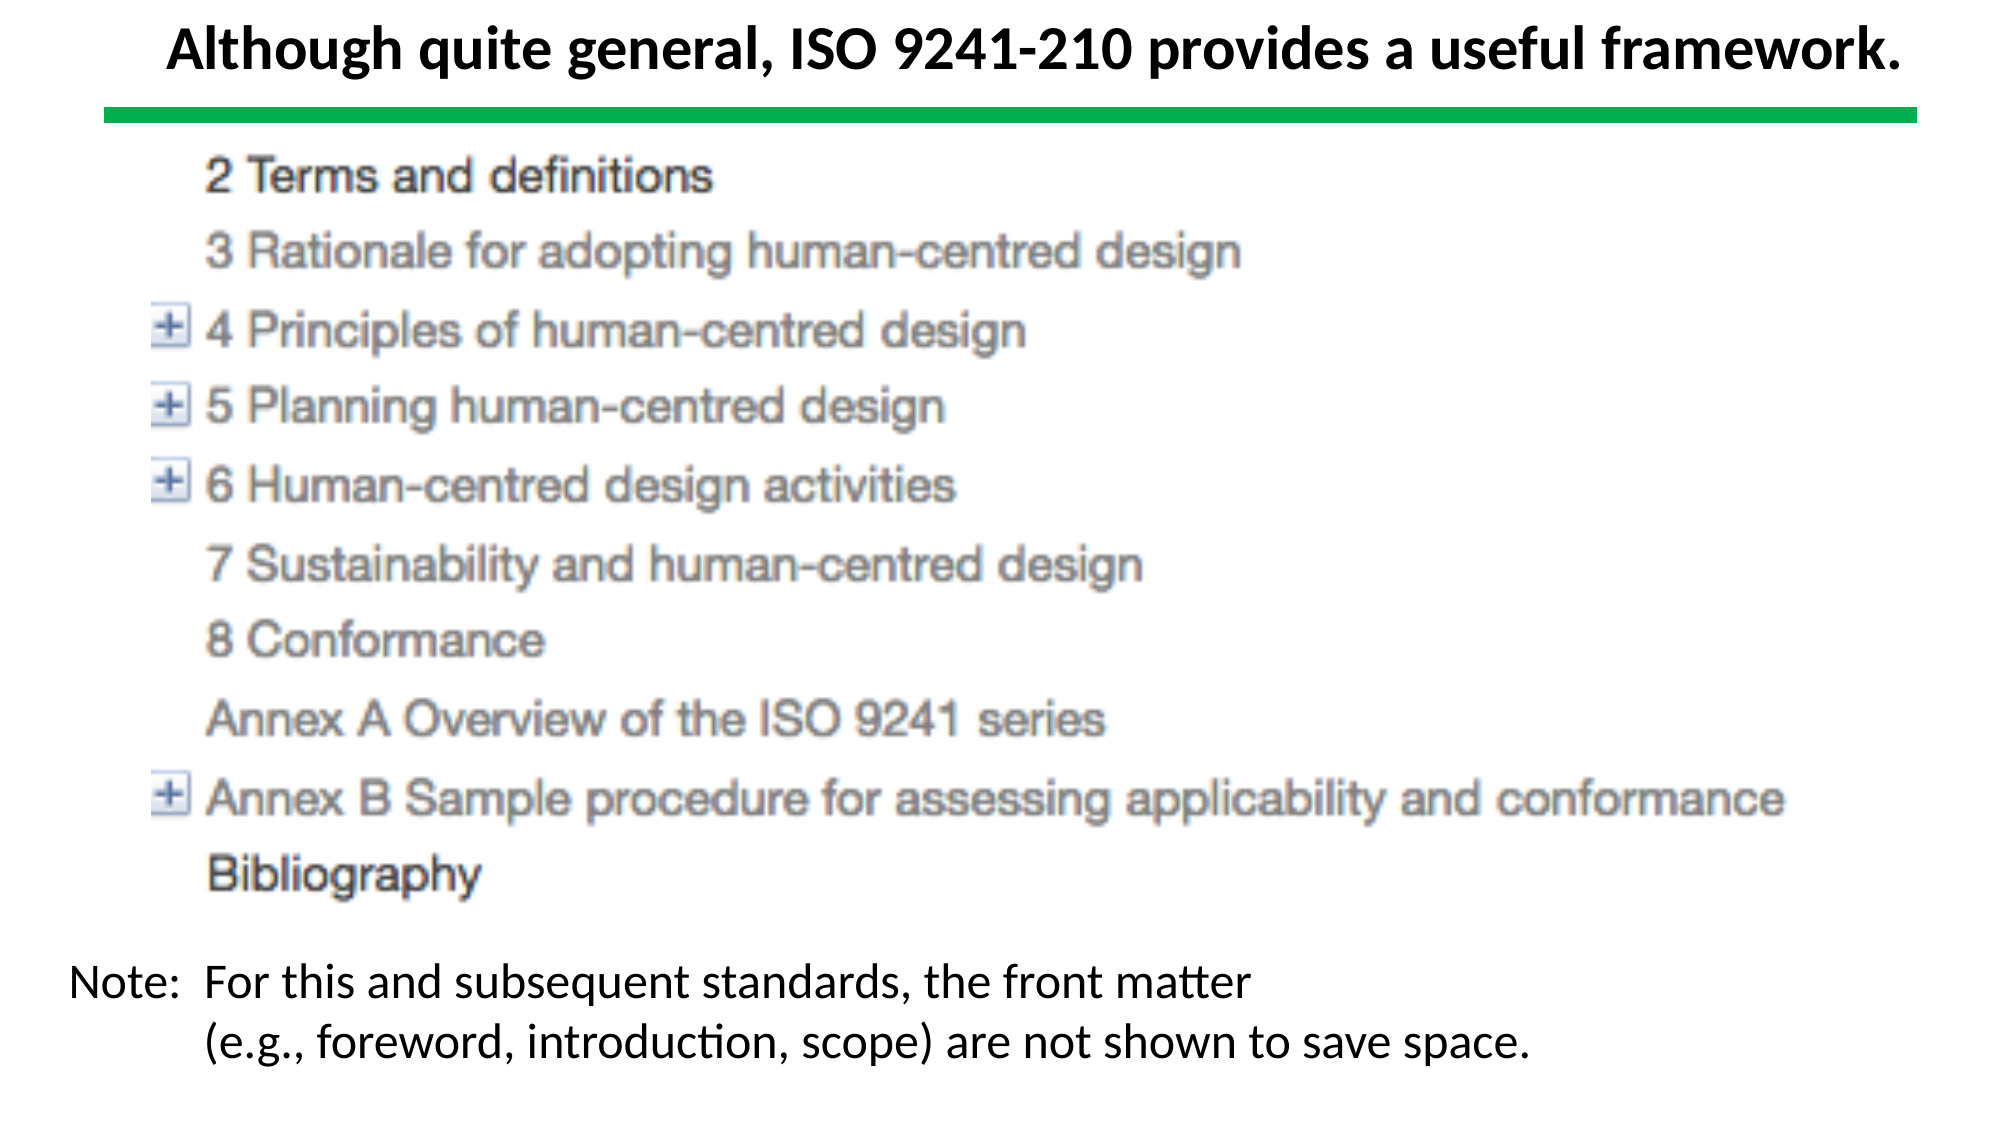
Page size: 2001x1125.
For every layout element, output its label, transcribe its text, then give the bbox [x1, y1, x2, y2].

text_box Although quite general, ISO 9241-210 provides a useful framework. [151, 0, 1921, 90]
picture [151, 141, 1811, 930]
text_box Note: For this and subsequent standards, the front matter (e.g., foreword, introduction, scope) are not shown to save space. [53, 941, 1965, 1077]
